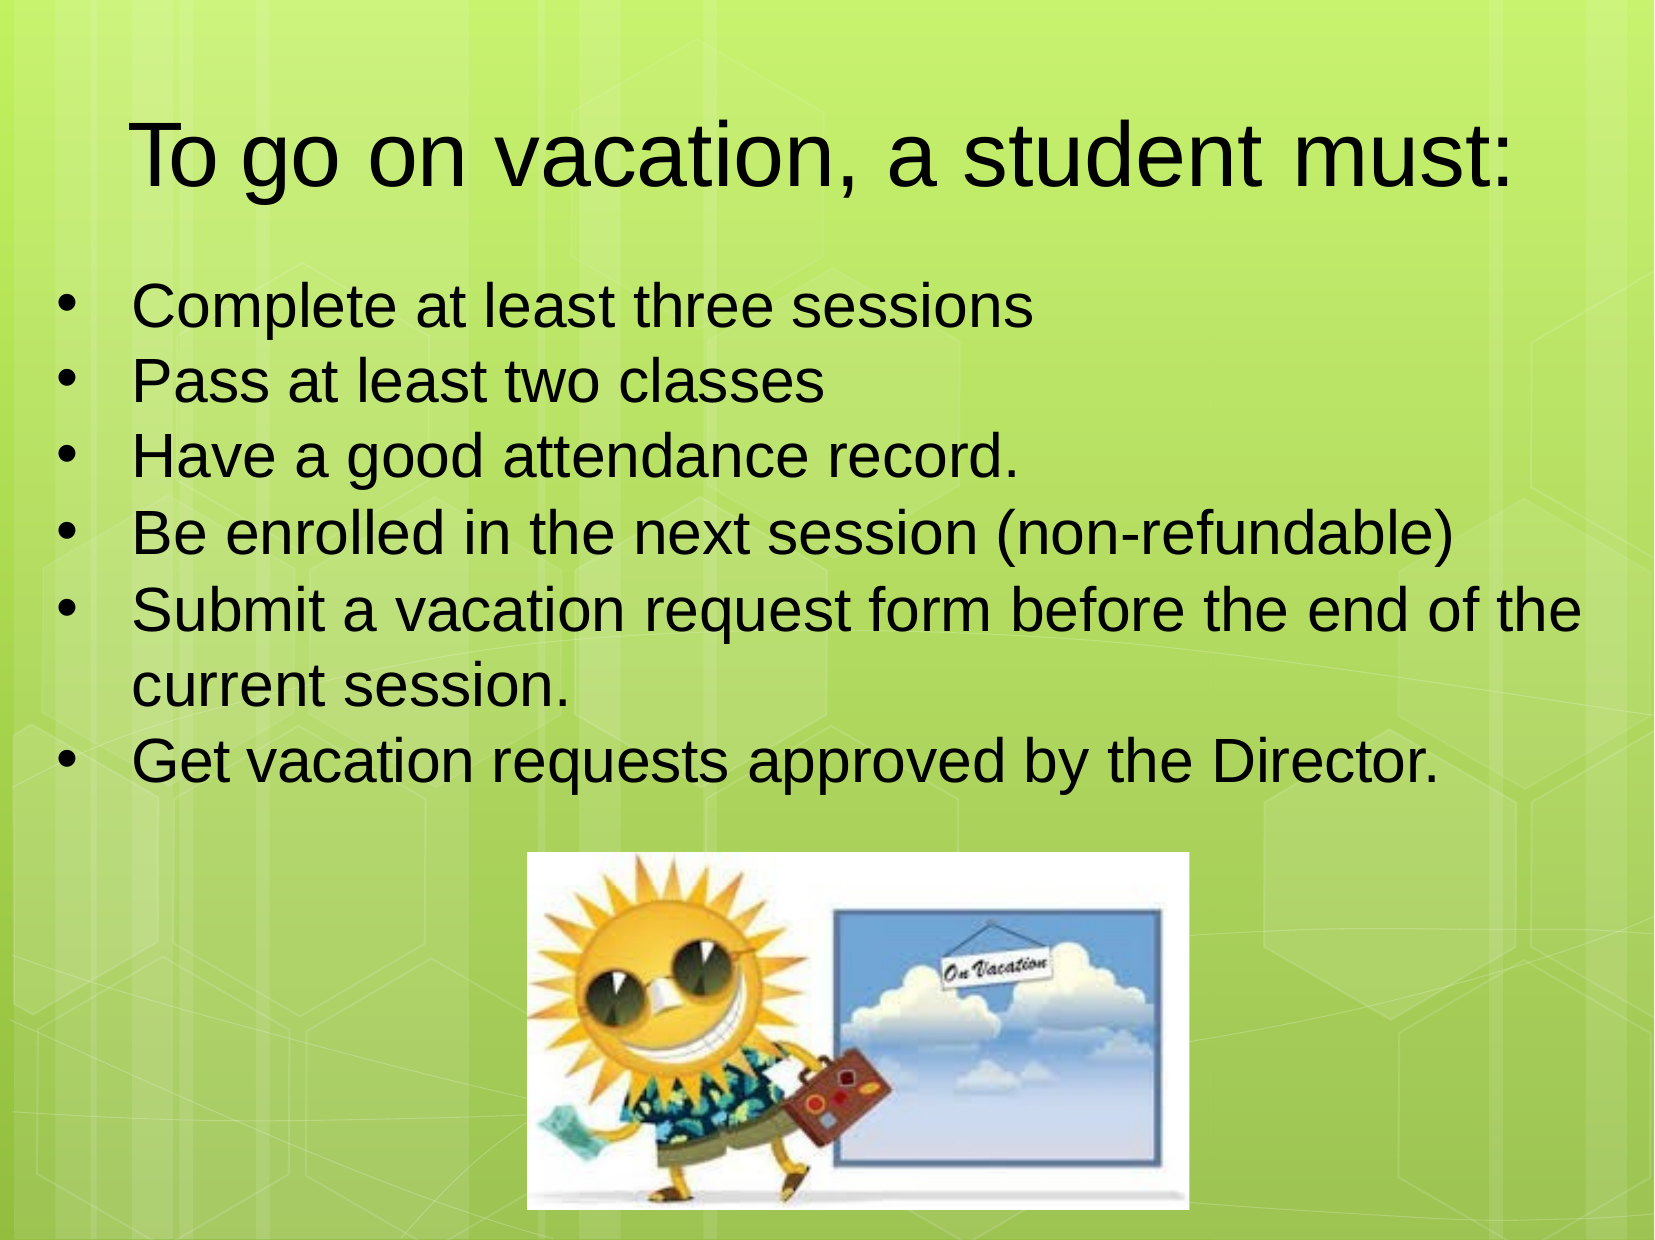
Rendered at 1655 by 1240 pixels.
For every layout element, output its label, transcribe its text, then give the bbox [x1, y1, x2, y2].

text_box Complete at least three sessions Pass at least two classes Have a good attendance record. Be enrolled in the next session (non-refundable) Submit a vacation request form before the end of the current session. Get vacation requests approved by the Director. [54, 257, 1603, 796]
text_box [527, 852, 1190, 1210]
title To go on vacation, a student must: [125, 0, 1526, 205]
